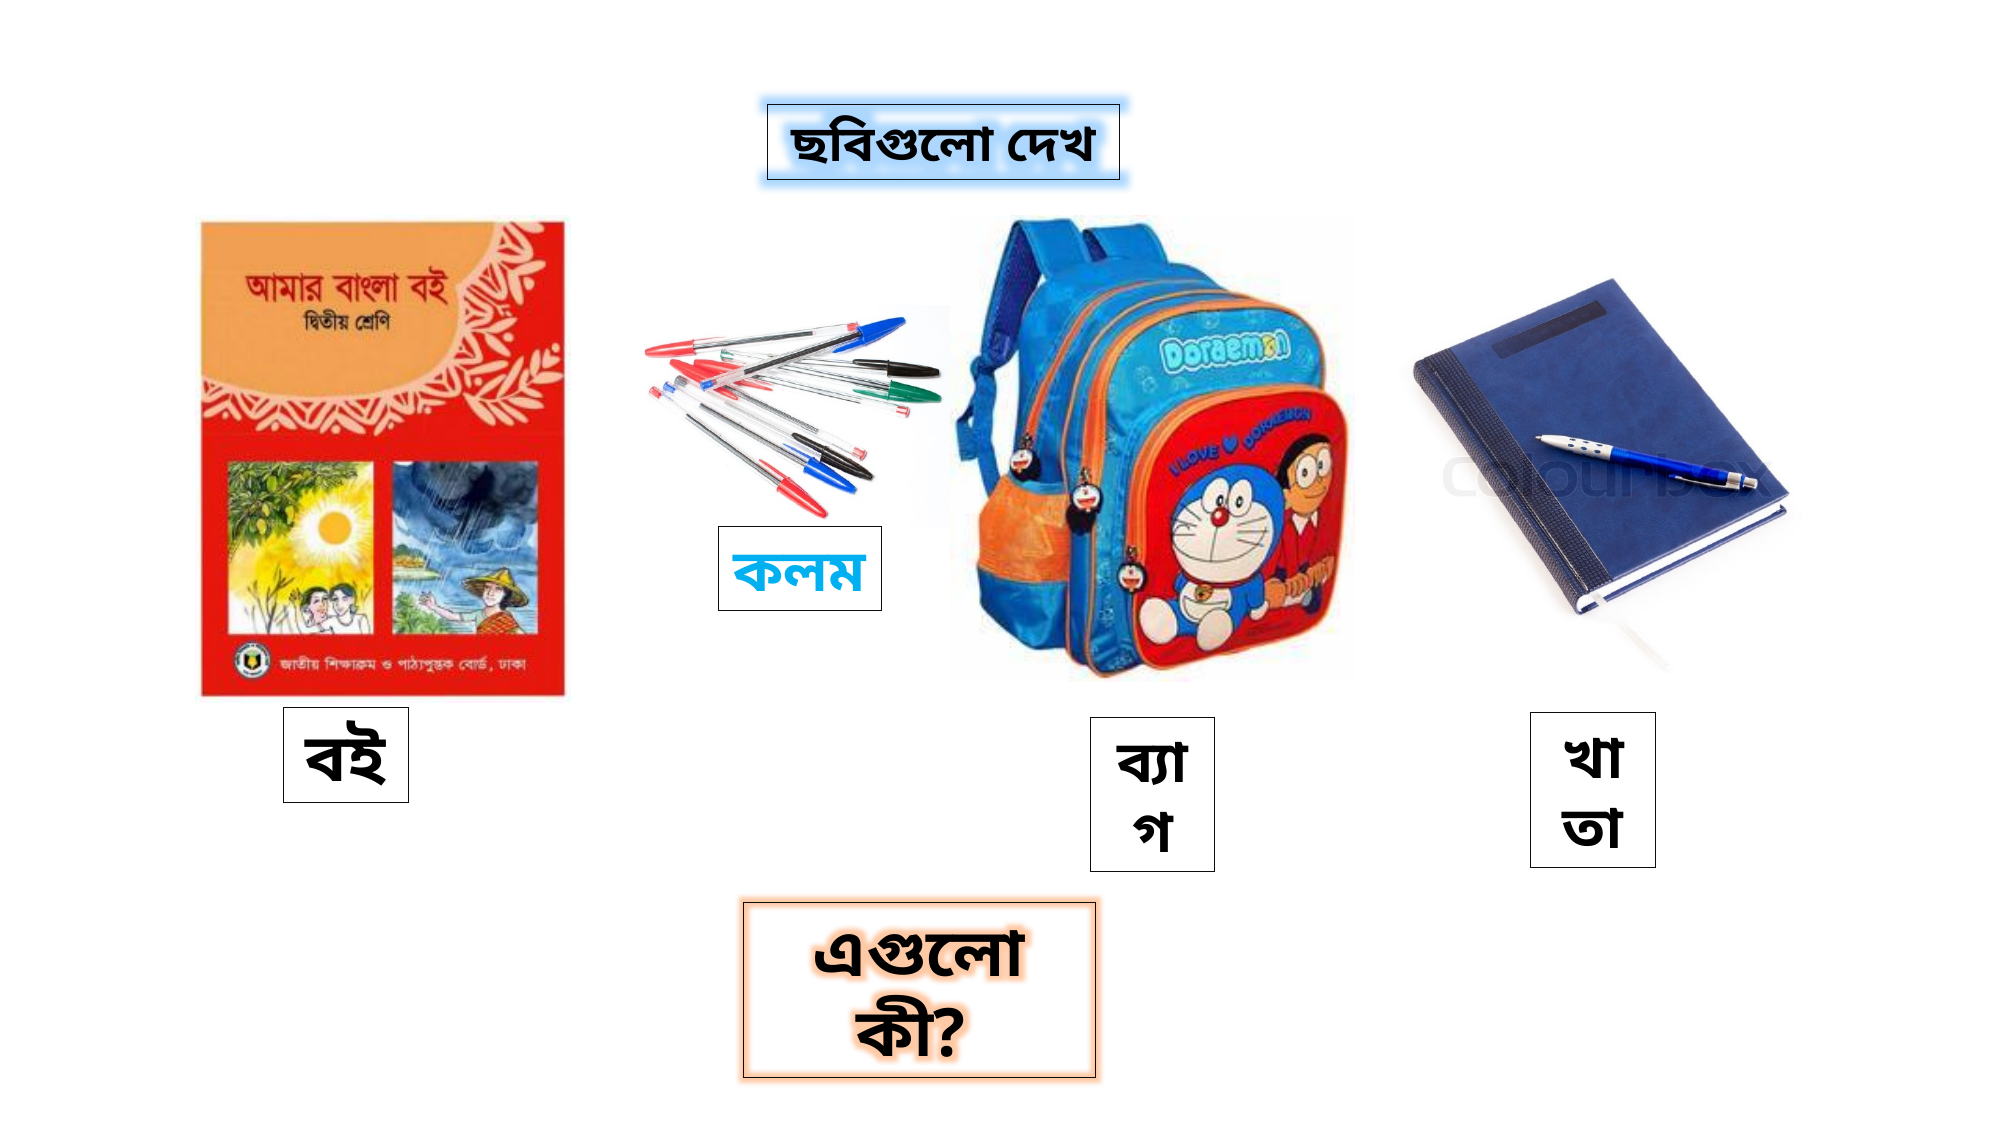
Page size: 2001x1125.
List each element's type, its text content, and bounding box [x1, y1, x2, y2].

text_box ছবিগুলো দেখ [767, 104, 1120, 180]
picture [1391, 263, 1833, 688]
text_box খাতা [1530, 712, 1656, 868]
text_box কলম [718, 527, 882, 611]
text_box বই [283, 707, 409, 803]
text_box এগুলো কী? [743, 902, 1096, 1078]
picture [195, 215, 571, 703]
text_box ব্যাগ [1090, 717, 1215, 872]
picture [601, 215, 1355, 683]
